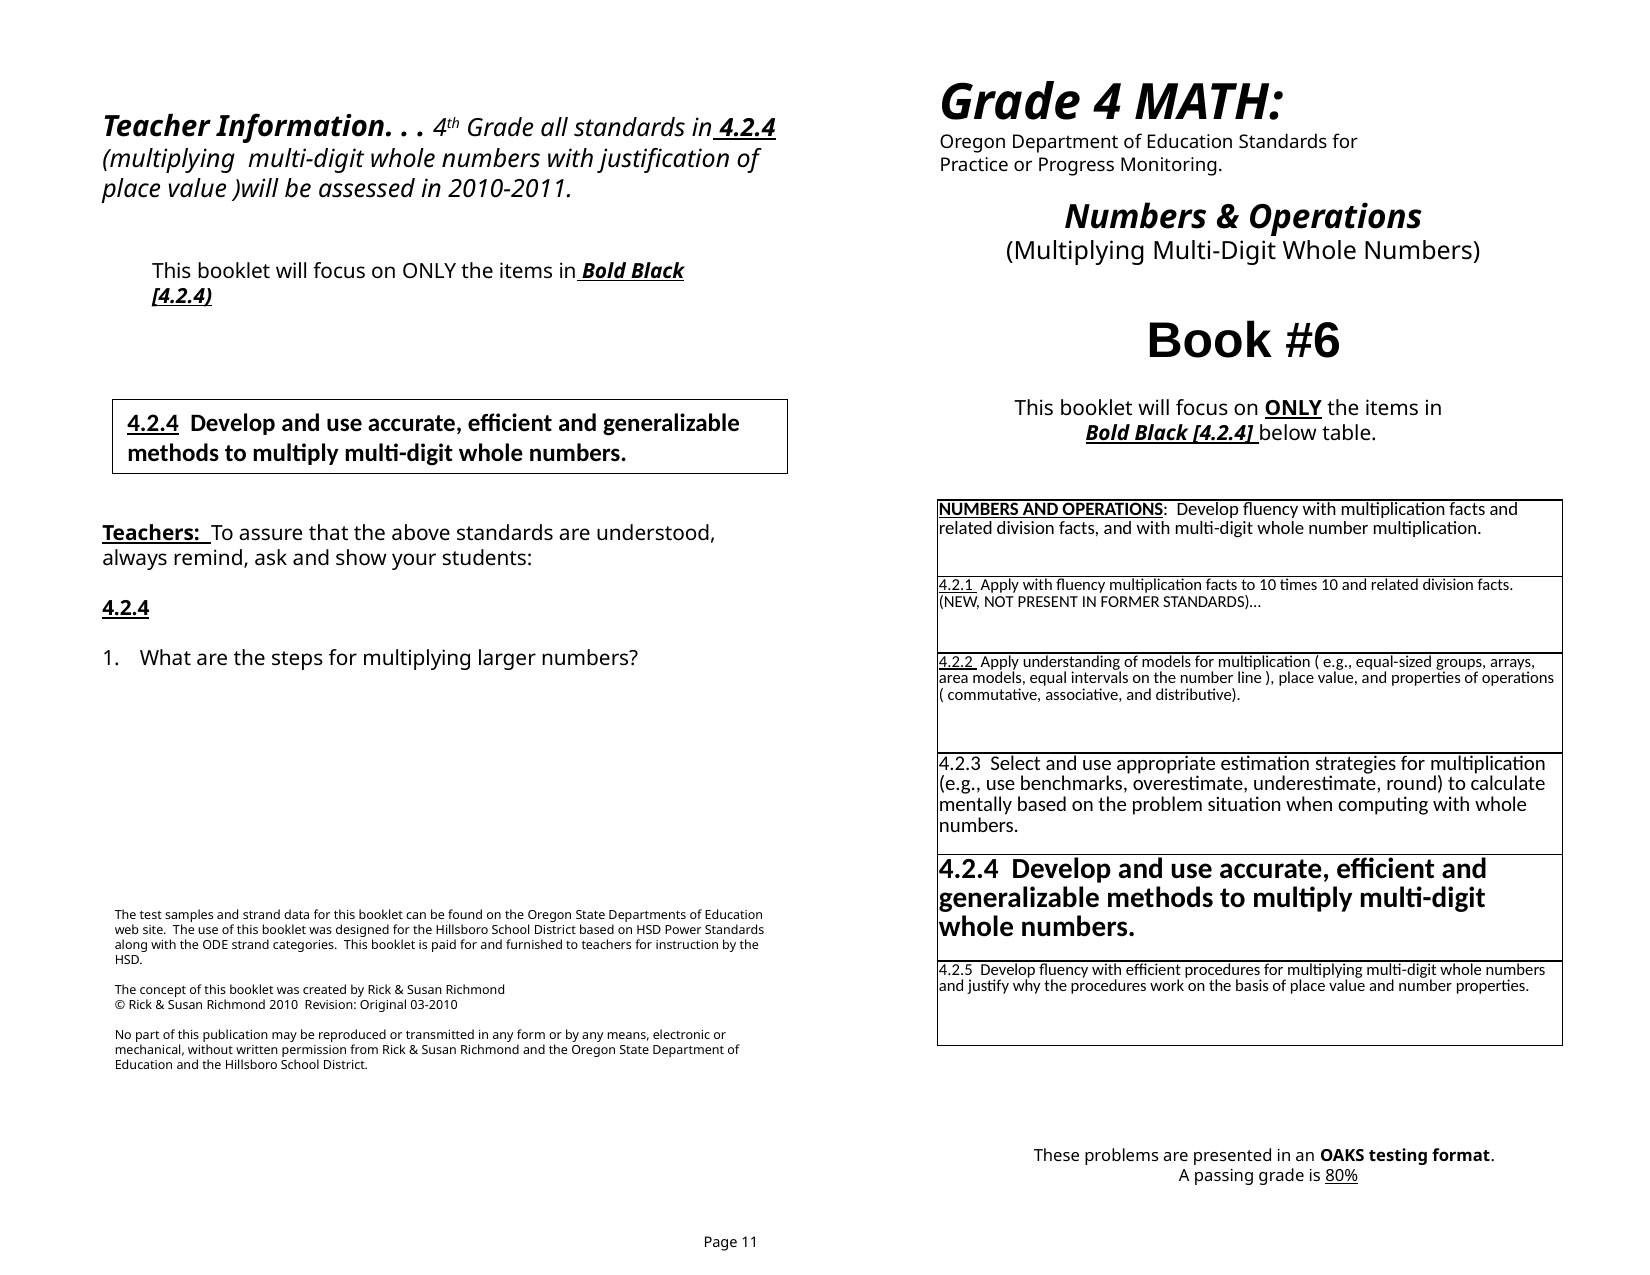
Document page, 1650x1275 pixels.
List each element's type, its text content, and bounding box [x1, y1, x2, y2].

table_cell 4.2.4 Develop and use accurate, efficient and generalizable methods to multiply multi-digit whole numbers. [938, 855, 1562, 960]
text_box This booklet will focus on ONLY the items in Bold Black [4.2.4) [137, 249, 725, 315]
text_box Teachers: To assure that the above standards are understood, always remind, ask and show your students: 4.2.4 What are the steps for multiplying larger numbers? [87, 512, 800, 703]
text_box Page 11 [650, 1225, 773, 1270]
text_box The test samples and strand data for this booklet can be found on the Oregon State Departments of Education web site. The use of this booklet was designed for the Hillsboro School District based on HSD Power Standards along with the ODE strand categories. This booklet is paid for and furnished to teachers for instruction by the HSD. The concept of this booklet was created by Rick & Susan Richmond © Rick & Susan Richmond 2010 Revision: Original 03-2010 No part of this publication may be reproduced or transmitted in any form or by any means, electronic or mechanical, without written permission from Rick & Susan Richmond and the Oregon State Department of Education and the Hillsboro School District. [99, 899, 800, 1080]
table_cell 4.2.3 Select and use appropriate estimation strategies for multiplication (e.g., use benchmarks, overestimate, underestimate, round) to calculate mentally based on the problem situation when computing with whole numbers. [938, 754, 1562, 854]
table_cell 4.2.1 Apply with fluency multiplication facts to 10 times 10 and related division facts. (NEW, NOT PRESENT IN FORMER STANDARDS)… [938, 577, 1562, 652]
text_box Book #6 [912, 299, 1575, 375]
text_box 4.2.4 Develop and use accurate, efficient and generalizable methods to multiply multi-digit whole numbers. [112, 399, 788, 474]
text_box These problems are presented in an OAKS testing format. A passing grade is 80% [962, 1137, 1575, 1193]
table_cell 4.2.2 Apply understanding of models for multiplication ( e.g., equal-sized groups, arrays, area models, equal intervals on the number line ), place value, and properties of operations ( commutative, associative, and distributive). [938, 654, 1562, 752]
text_box Teacher Information. . . 4th Grade all standards in 4.2.4 (multiplying multi-digit whole numbers with justification of place value )will be assessed in 2010-2011. [87, 99, 813, 210]
table_cell 4.2.5 Develop fluency with efficient procedures for multiplying multi-digit whole numbers and justify why the procedures work on the basis of place value and number properties. [938, 962, 1562, 1045]
table_header NUMBERS AND OPERATIONS: Develop fluency with multiplication facts and related division facts, and with multi-digit whole number multiplication. [938, 501, 1562, 576]
text_box This booklet will focus on ONLY the items in Bold Black [4.2.4] below table. [937, 387, 1525, 453]
text_box Grade 4 MATH: Oregon Department of Education Standards for Practice or Progress Monitoring. [924, 62, 1375, 183]
text_box Numbers & Operations (Multiplying Multi-Digit Whole Numbers) [912, 187, 1575, 273]
